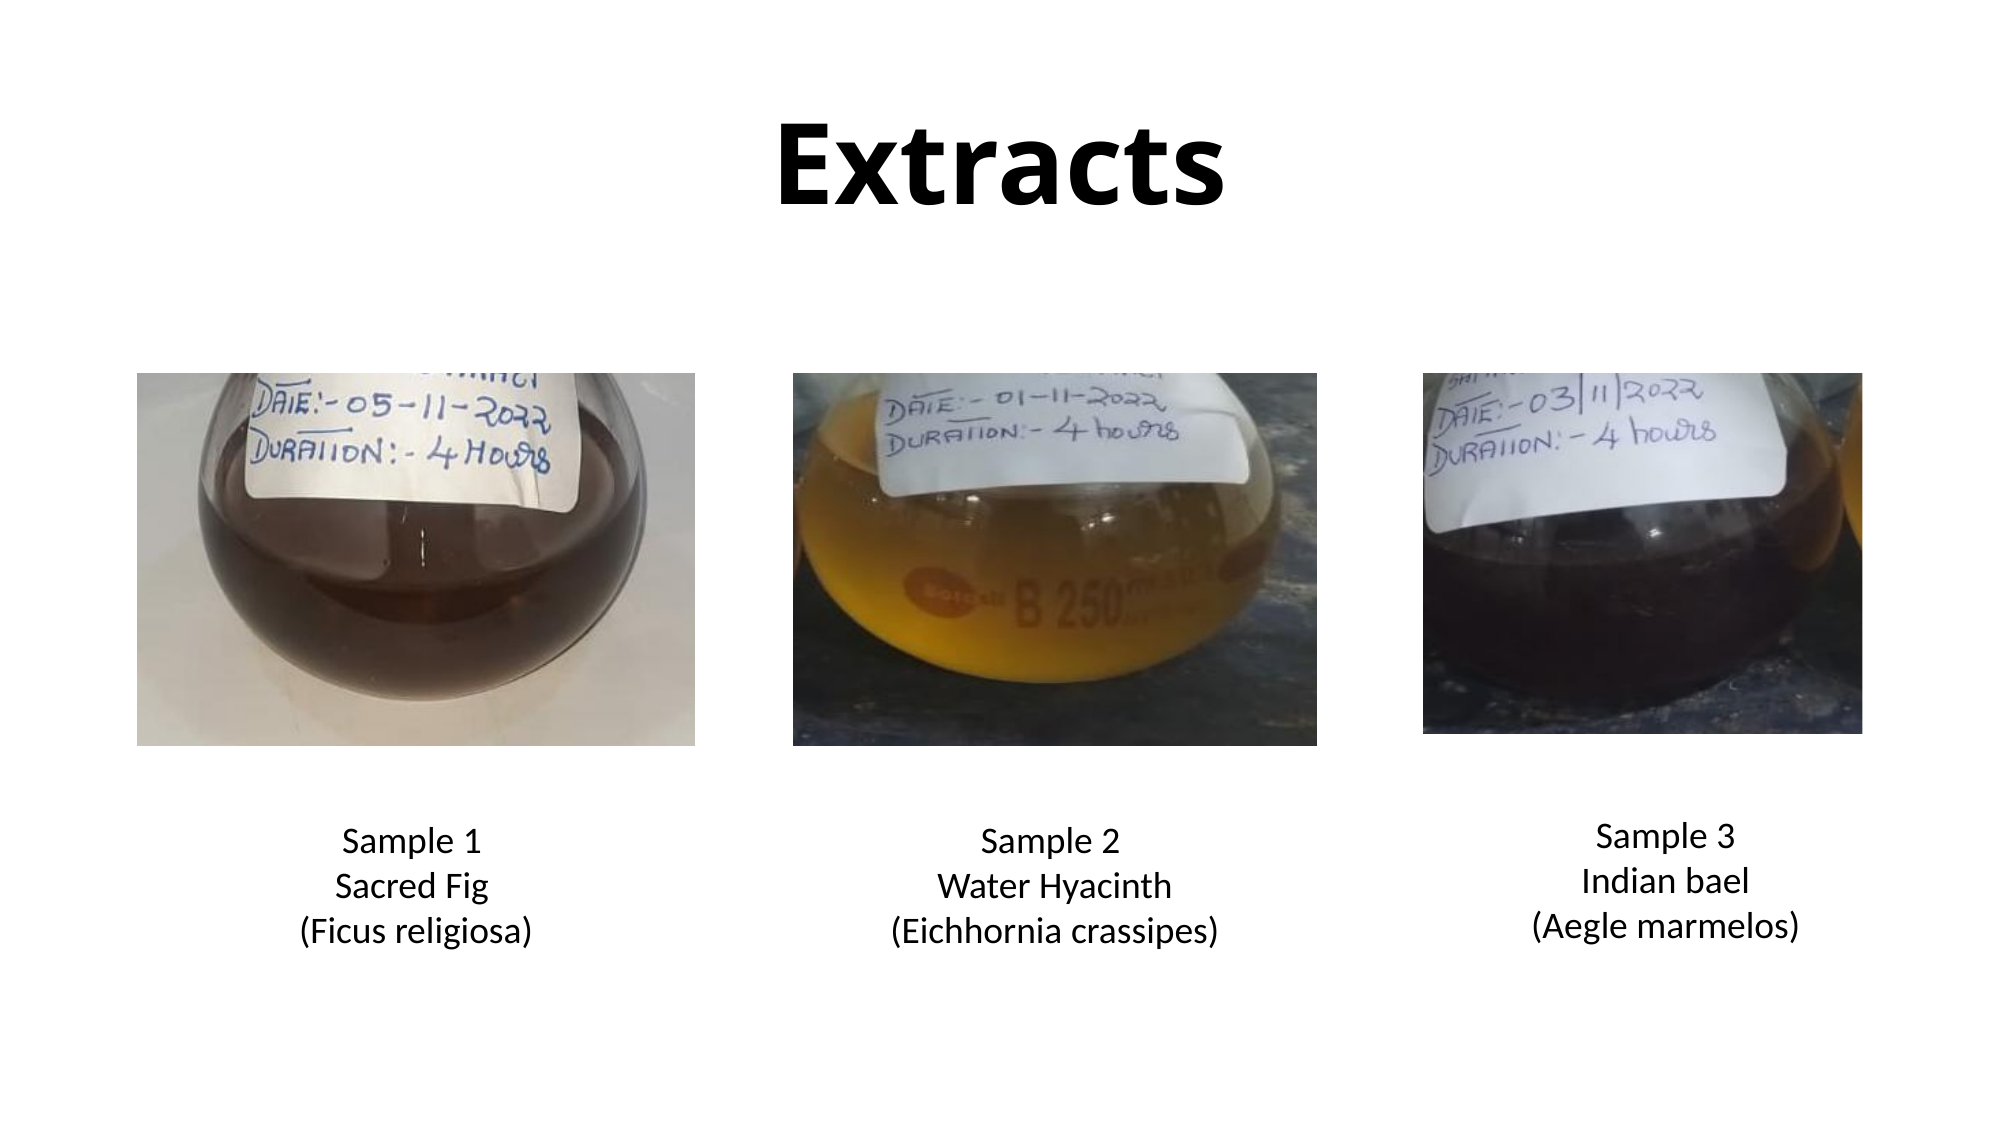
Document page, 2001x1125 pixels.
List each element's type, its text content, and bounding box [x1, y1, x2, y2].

picture [137, 373, 695, 746]
text_box Sample 1 Sacred Fig (Ficus religiosa) [190, 808, 643, 958]
title Extracts [137, 59, 1863, 278]
text_box Sample 3 Indian bael (Aegle marmelos) [1439, 803, 1892, 954]
picture [1420, 373, 1863, 734]
text_box Sample 2 Water Hyacinth (Eichhornia crassipes) [828, 808, 1282, 958]
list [793, 373, 1317, 746]
